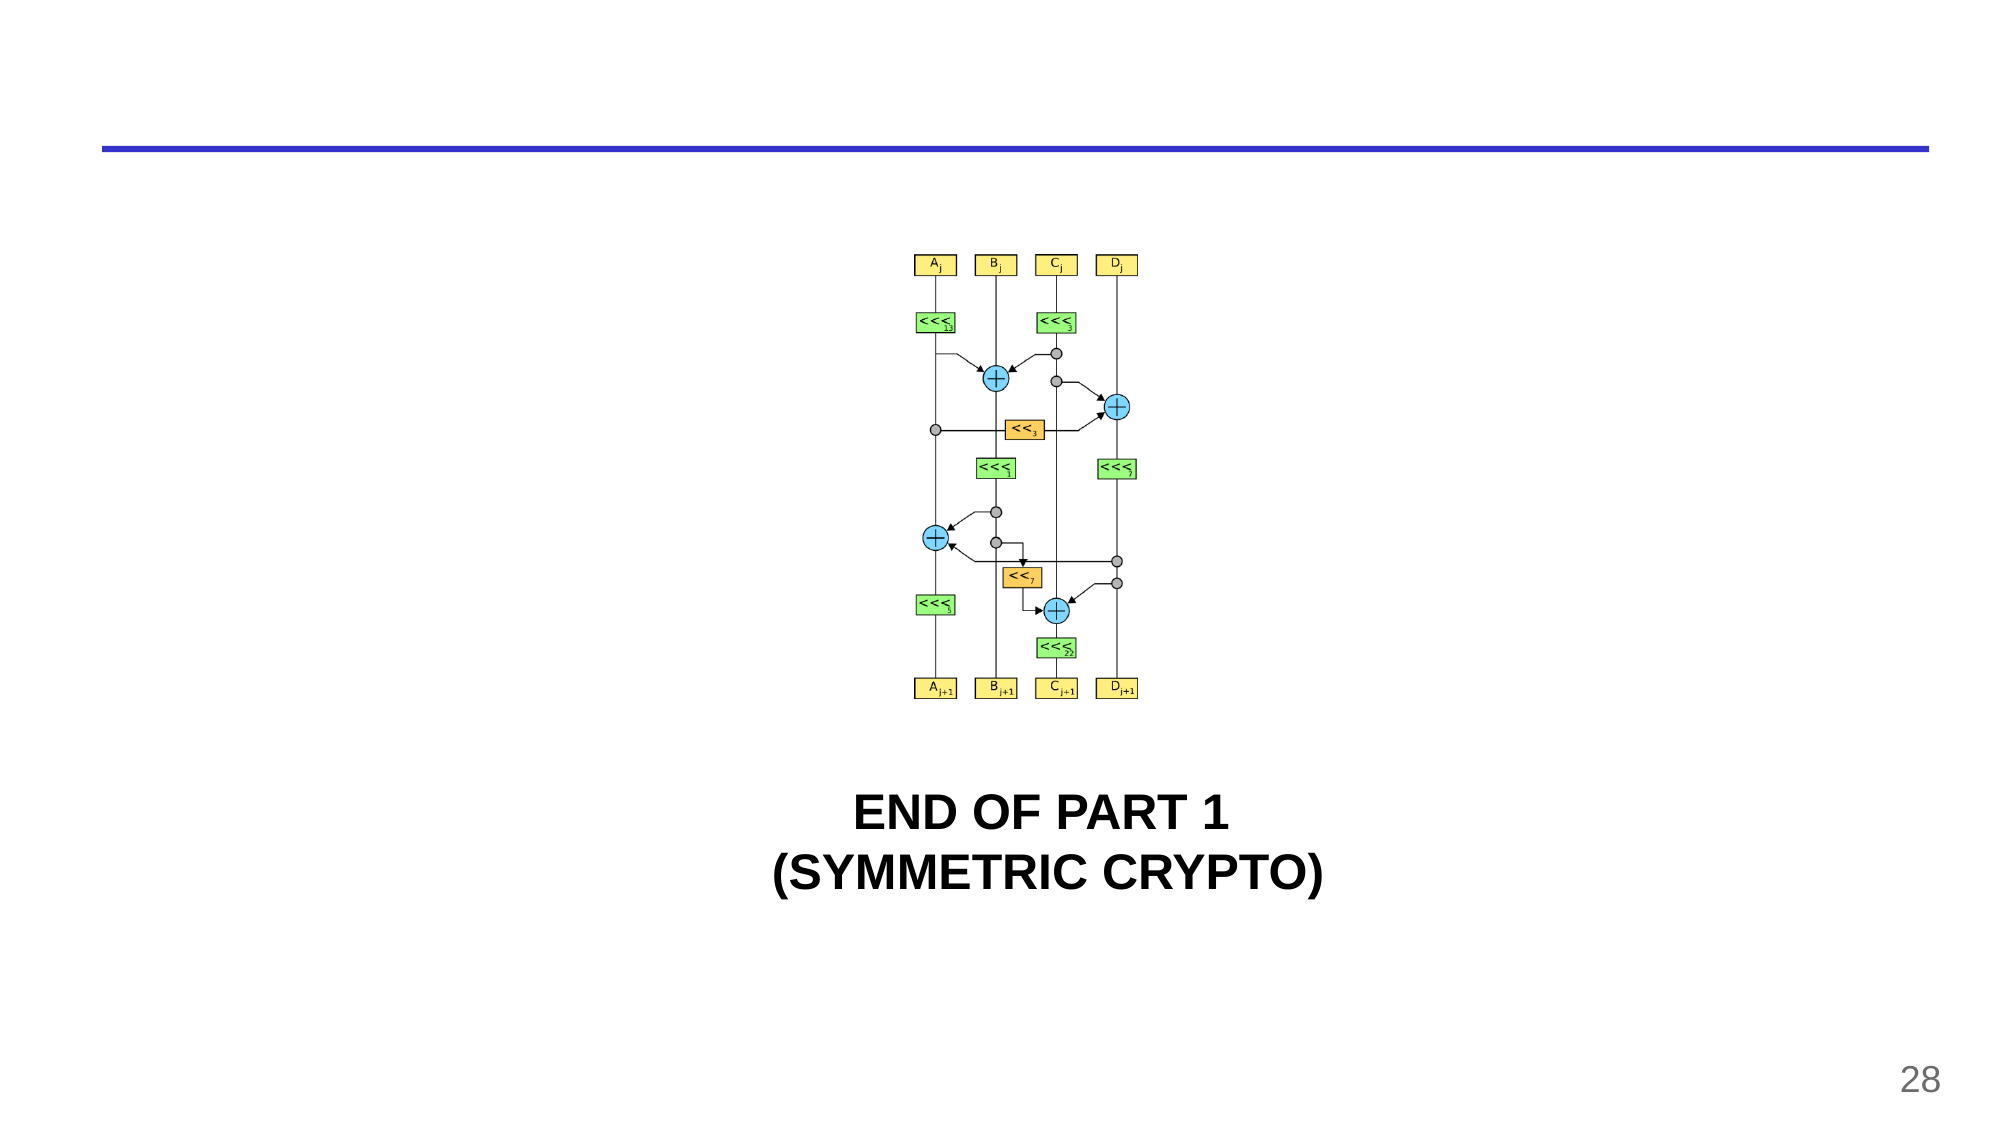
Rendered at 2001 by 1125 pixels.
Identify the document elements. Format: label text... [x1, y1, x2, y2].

slide_number 28 [1539, 1047, 1957, 1101]
title End of PART 1 (symmetric Crypto) [303, 772, 1793, 996]
picture [913, 254, 1138, 700]
